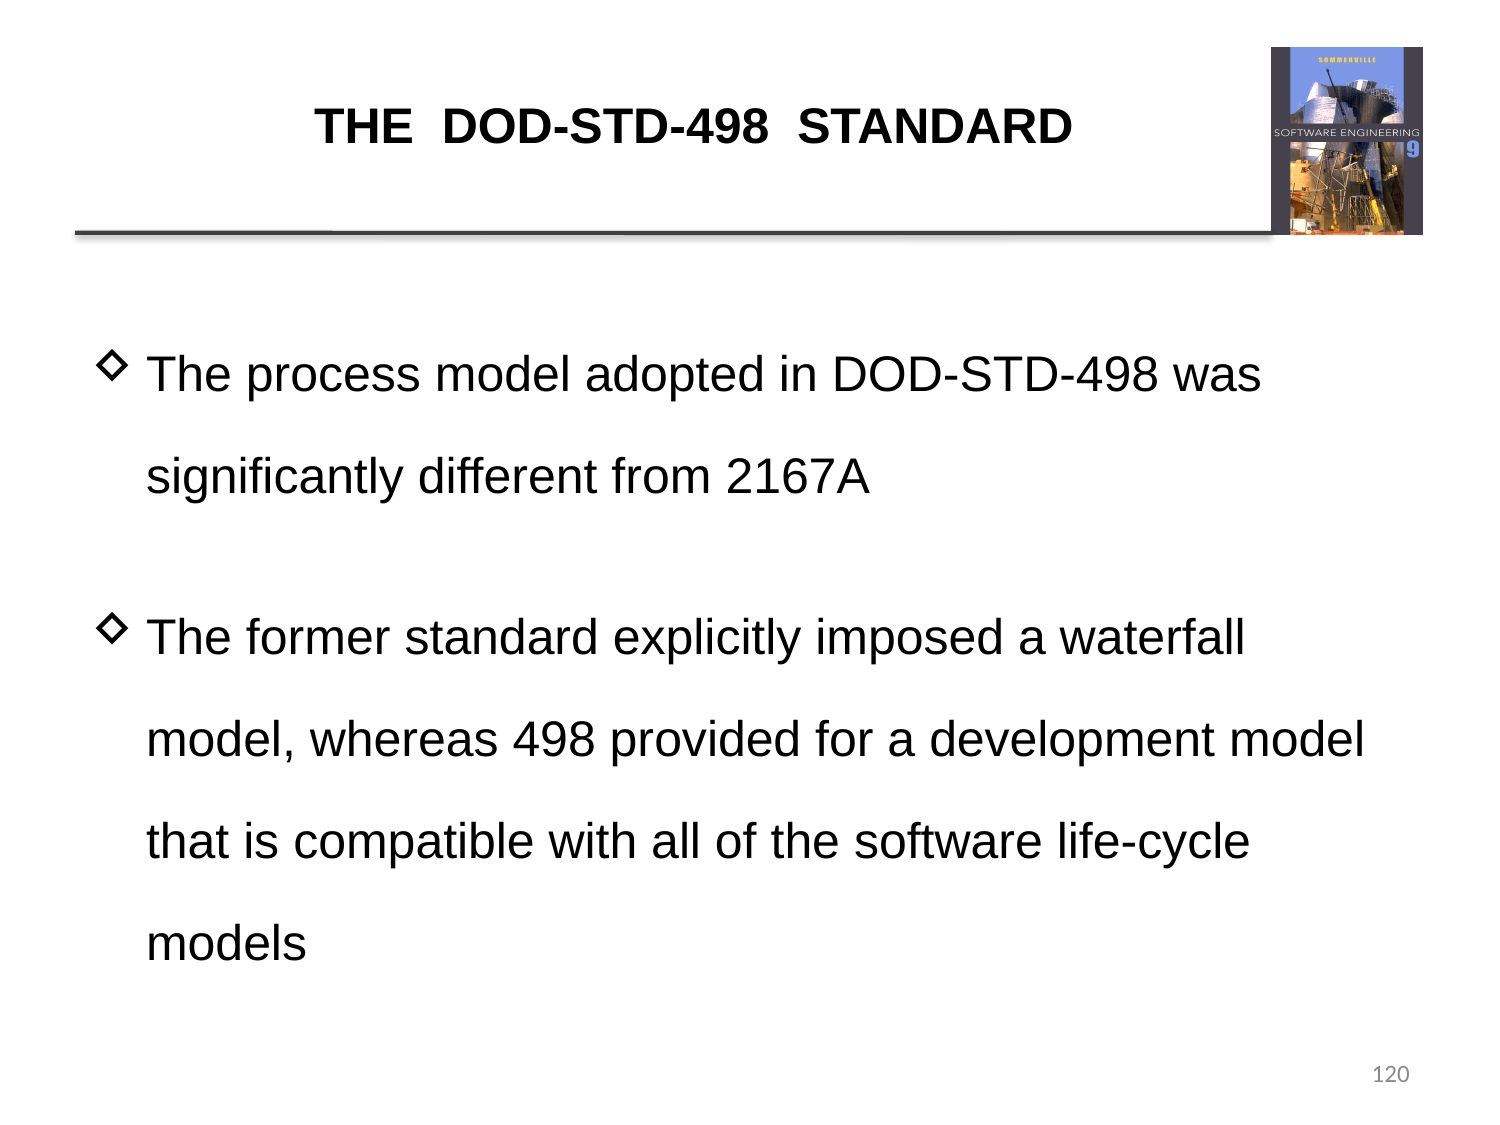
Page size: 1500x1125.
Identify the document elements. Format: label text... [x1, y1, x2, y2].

picture [1271, 47, 1423, 235]
list The process model adopted in DOD-STD-498 was significantly different from 2167A The former standard explicitly imposed a waterfall model, whereas 498 provided for a development model that is compatible with all of the software life-cycle models [75, 292, 1400, 985]
title THE DOD-STD-498 STANDARD [74, 54, 1313, 193]
slide_number 120 [1074, 1042, 1425, 1103]
